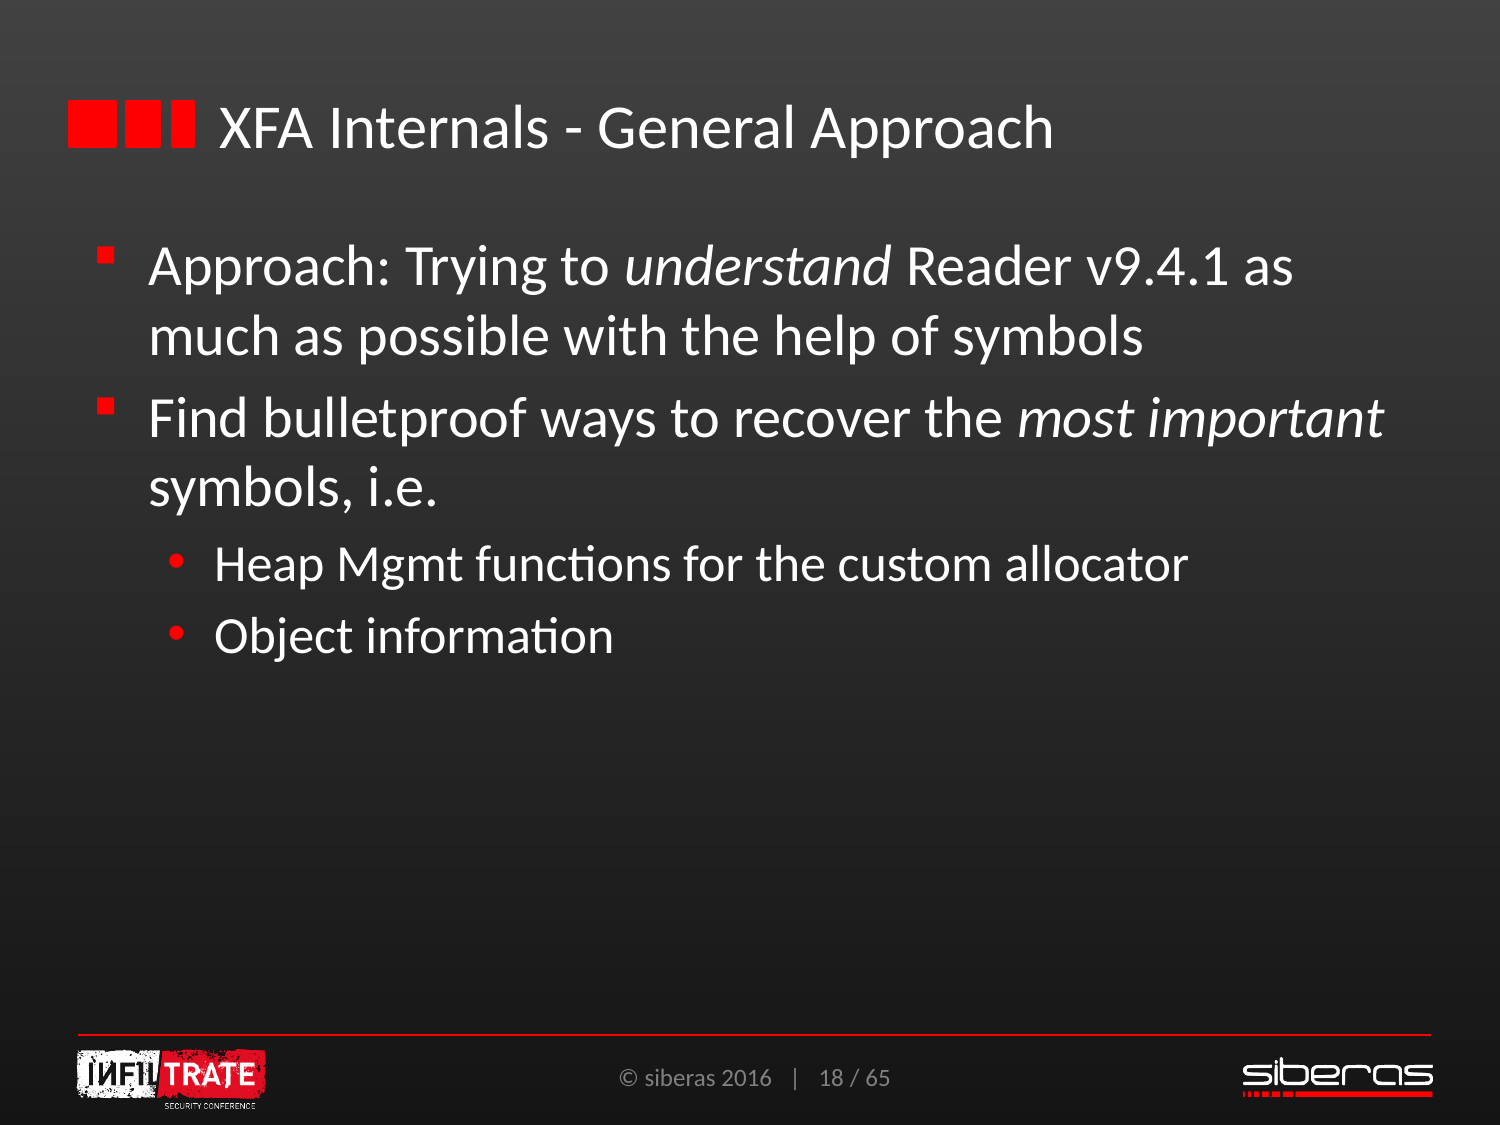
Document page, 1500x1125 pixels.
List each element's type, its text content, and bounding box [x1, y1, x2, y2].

picture [76, 1049, 266, 1109]
picture [1243, 1057, 1433, 1097]
list Approach: Trying to understand Reader v9.4.1 as much as possible with the help of symbols Find bulletproof ways to recover the most important symbols, i.e. Heap Mgmt functions for the custom allocator Object information [77, 219, 1431, 1012]
title XFA Internals - General Approach [205, 58, 1420, 189]
